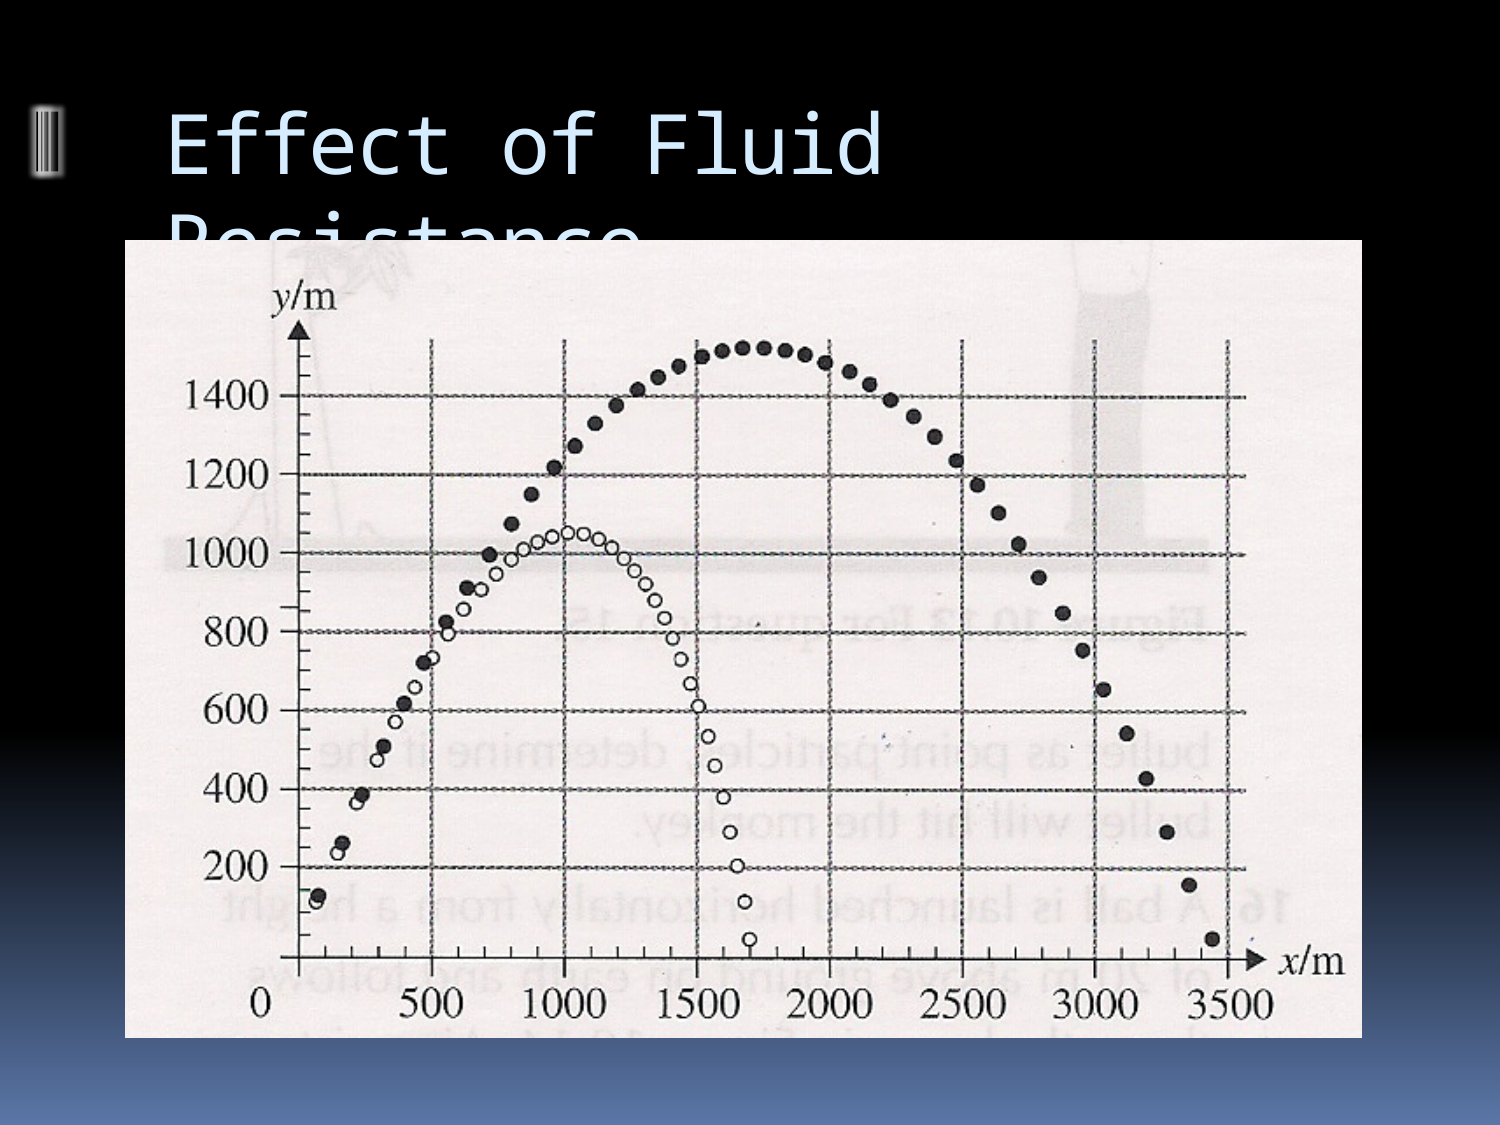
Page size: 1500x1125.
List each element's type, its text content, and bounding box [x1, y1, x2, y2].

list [124, 240, 1362, 1038]
title Effect of Fluid Resistance [150, 83, 1425, 234]
